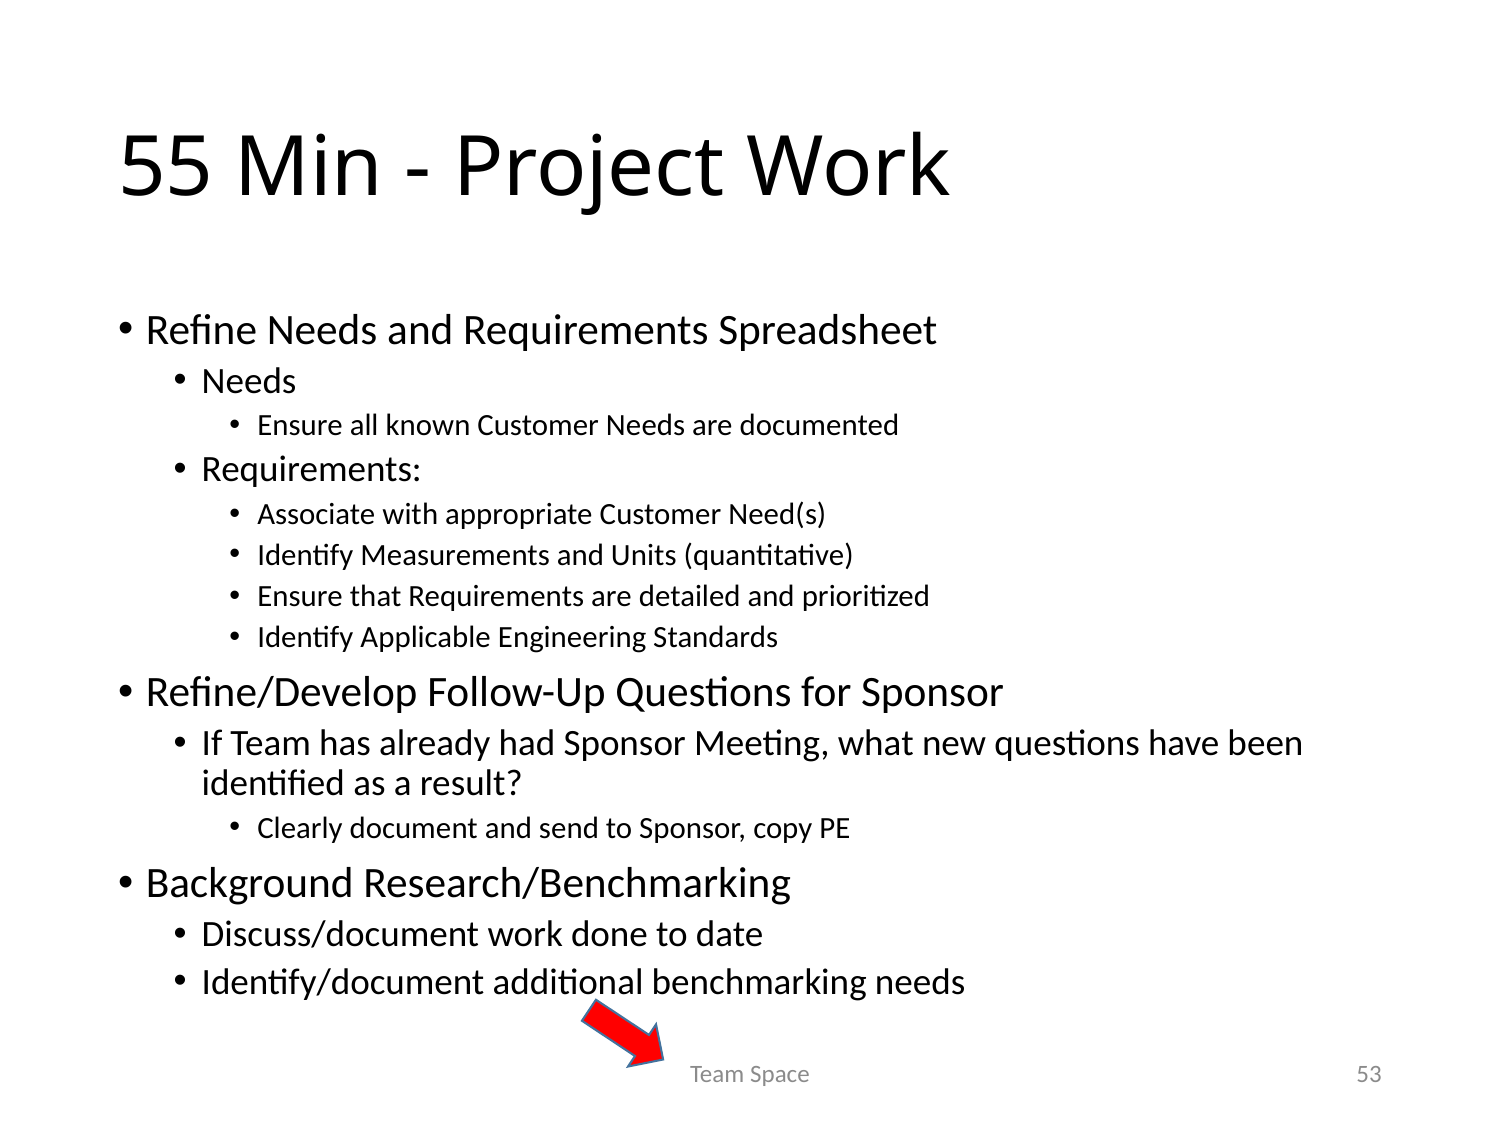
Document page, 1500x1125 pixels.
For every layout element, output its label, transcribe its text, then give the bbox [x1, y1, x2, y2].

text_box [580, 998, 665, 1069]
footer Team Space [496, 1042, 1004, 1103]
slide_number 53 [1059, 1042, 1397, 1103]
list Refine Needs and Requirements Spreadsheet Needs Ensure all known Customer Needs are documented Requirements: Associate with appropriate Customer Need(s) Identify Measurements and Units (quantitative) Ensure that Requirements are detailed and prioritized Identify Applicable Engineering Standards Refine/Develop Follow-Up Questions for Sponsor If Team has already had Sponsor Meeting, what new questions have been identified as a result? Clearly document and send to Sponsor, copy PE Background Research/Benchmarking Discuss/document work done to date Identify/document additional benchmarking needs [103, 299, 1397, 1014]
title 55 Min - Project Work [103, 59, 1397, 278]
